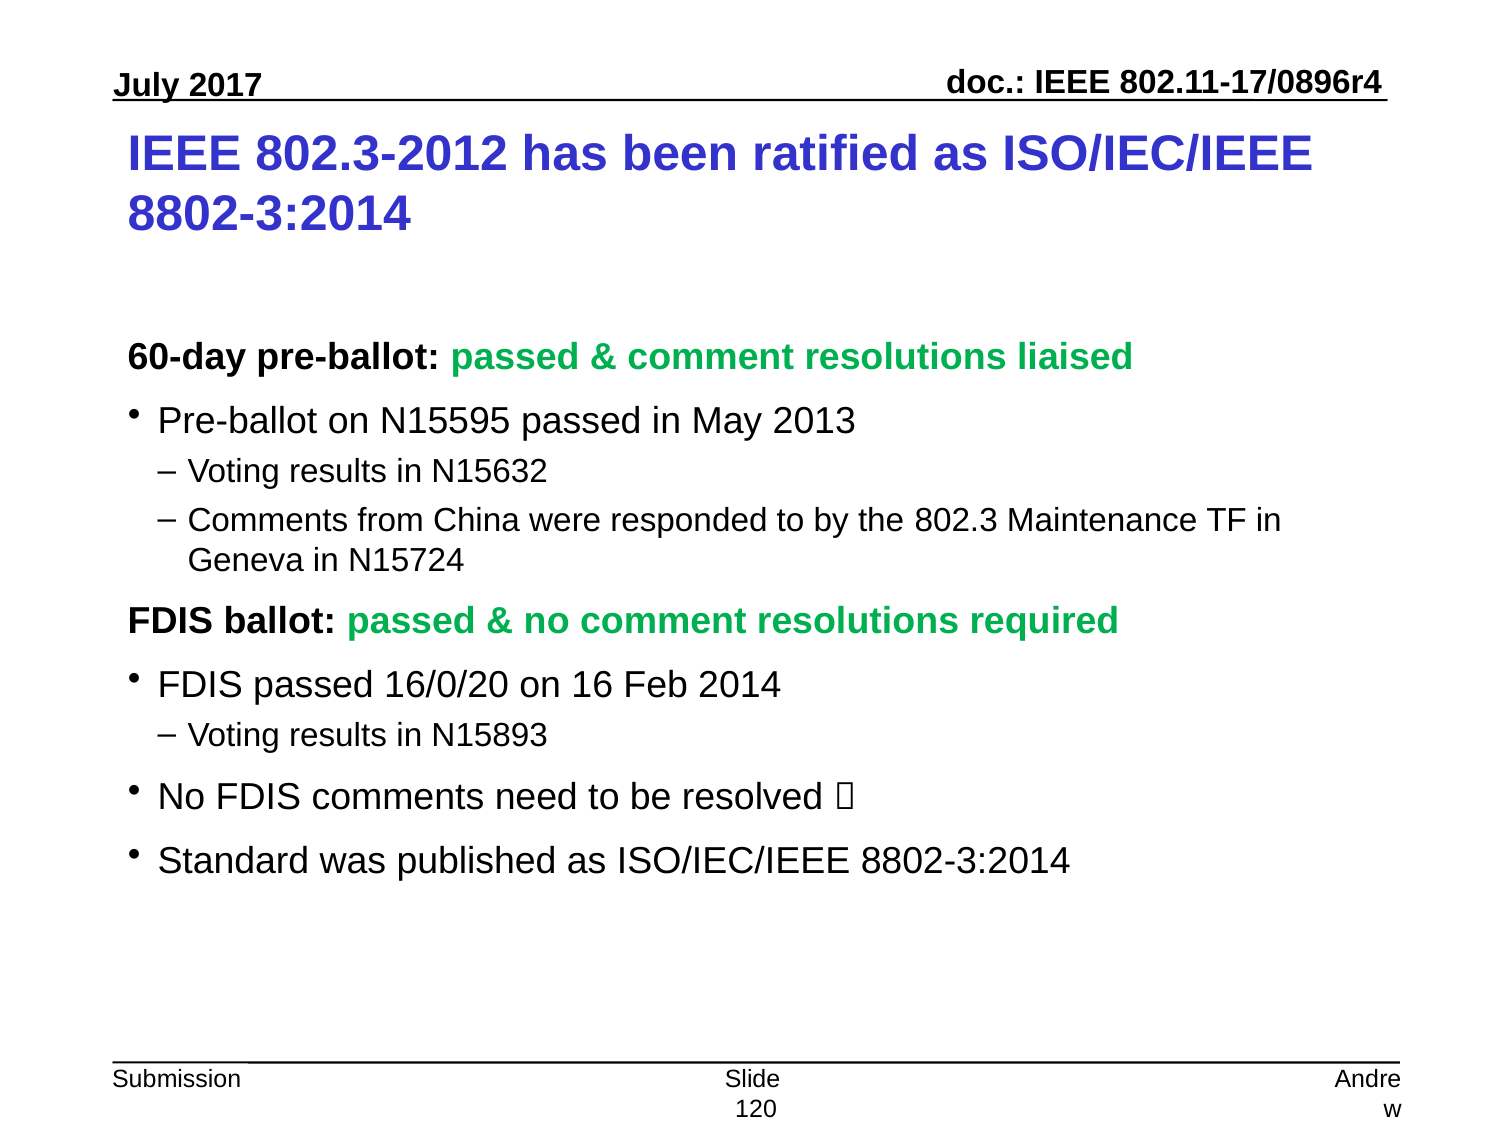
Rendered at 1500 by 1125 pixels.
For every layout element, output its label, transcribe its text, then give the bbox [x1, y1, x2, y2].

title IEEE 802.3-2012 has been ratified as ISO/IEC/IEEE 8802-3:2014 [112, 112, 1388, 288]
slide_number Slide 120 [709, 1061, 803, 1093]
list 60-day pre-ballot: passed & comment resolutions liaised Pre-ballot on N15595 passed in May 2013 Voting results in N15632 Comments from China were responded to by the 802.3 Maintenance TF in Geneva in N15724 FDIS ballot: passed & no comment resolutions required FDIS passed 16/0/20 on 16 Feb 2014 Voting results in N15893 No FDIS comments need to be resolved  Standard was published as ISO/IEC/IEEE 8802-3:2014 [112, 324, 1388, 1000]
footer Andrew Myles, Cisco [1320, 1061, 1402, 1093]
